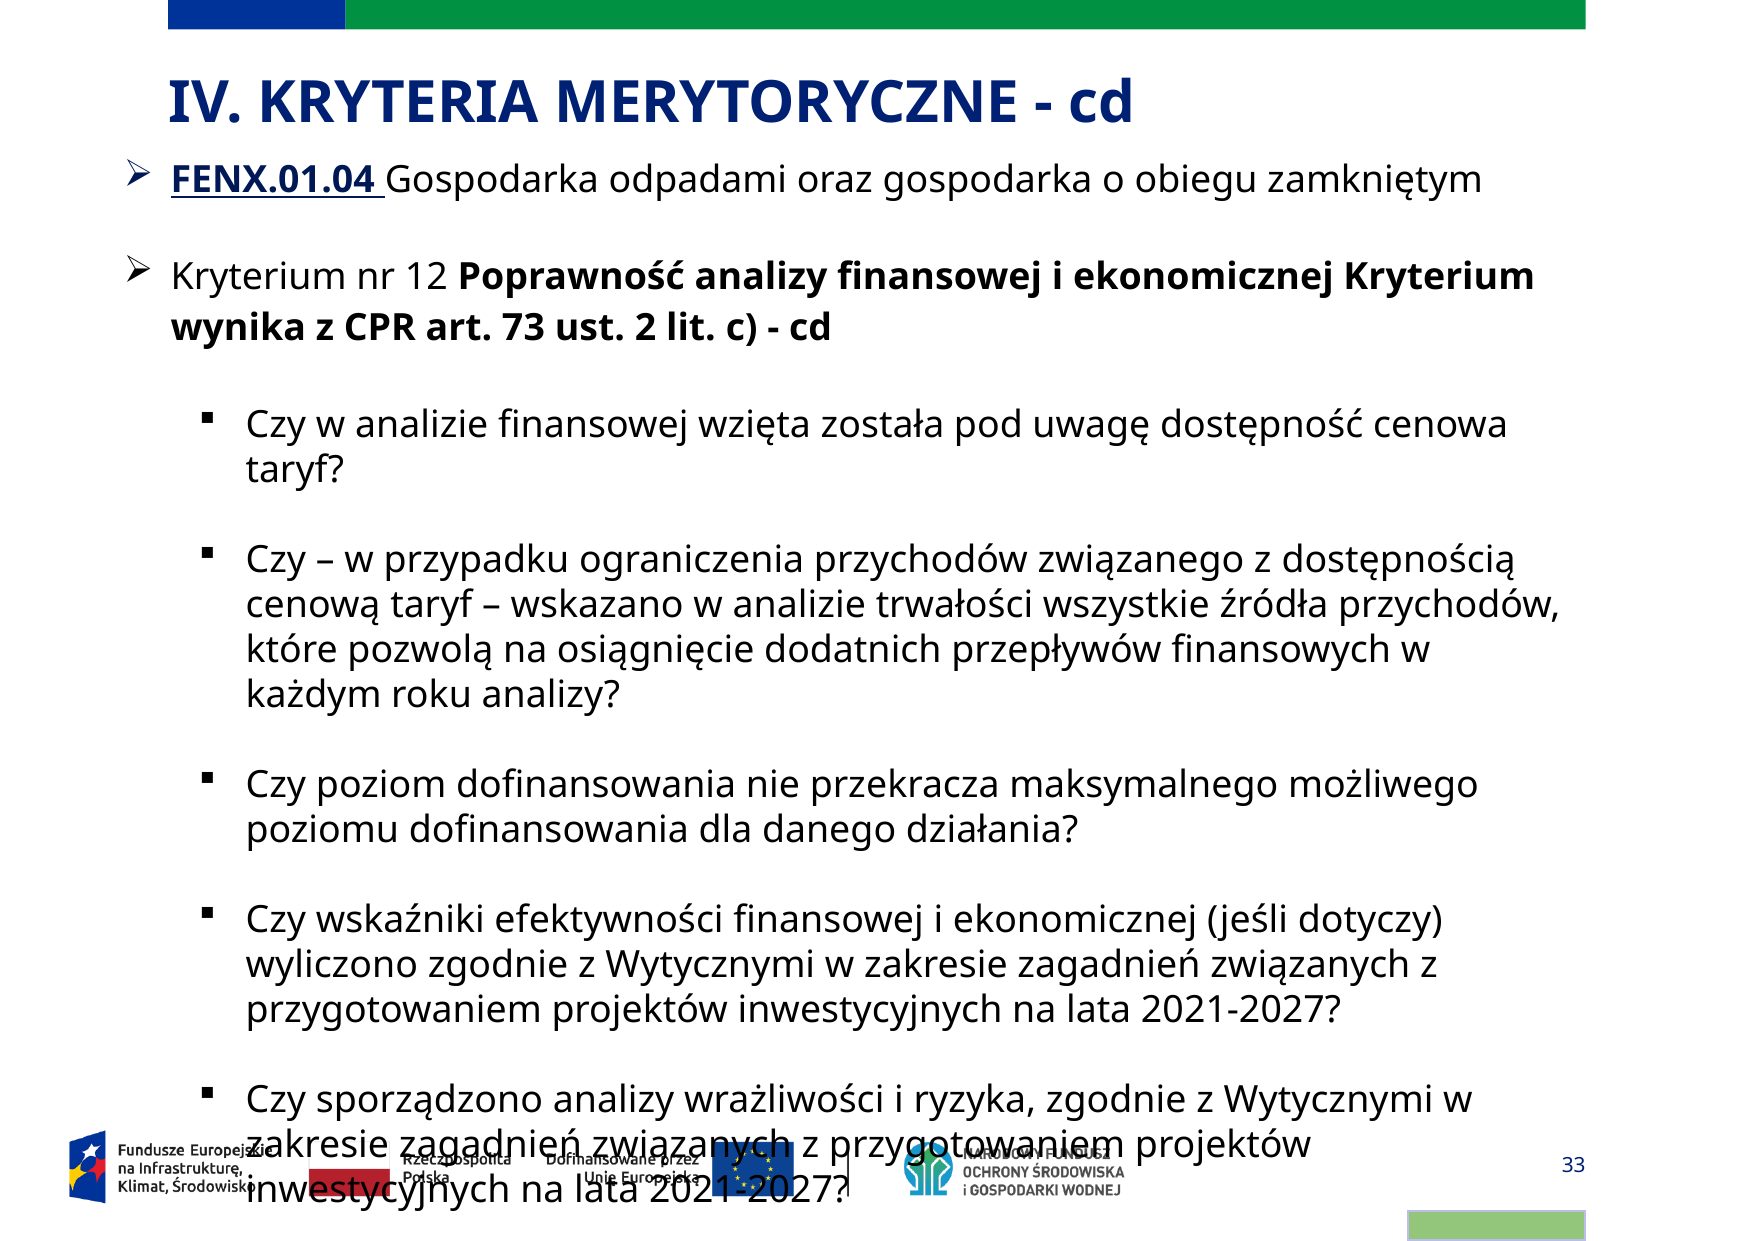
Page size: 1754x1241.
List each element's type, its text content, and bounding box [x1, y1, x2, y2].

text_box FENX.01.04 Gospodarka odpadami oraz gospodarka o obiegu zamkniętym Kryterium nr 12 Poprawność analizy finansowej i ekonomicznej Kryterium wynika z CPR art. 73 ust. 2 lit. c) - cd Czy w analizie finansowej wzięta została pod uwagę dostępność cenowa taryf? Czy – w przypadku ograniczenia przychodów związanego z dostępnością cenową taryf – wskazano w analizie trwałości wszystkie źródła przychodów, które pozwolą na osiągnięcie dodatnich przepływów finansowych w każdym roku analizy? Czy poziom dofinansowania nie przekracza maksymalnego możliwego poziomu dofinansowania dla danego działania? Czy wskaźniki efektywności finansowej i ekonomicznej (jeśli dotyczy) wyliczono zgodnie z Wytycznymi w zakresie zagadnień związanych z przygotowaniem projektów inwestycyjnych na lata 2021-2027? Czy sporządzono analizy wrażliwości i ryzyka, zgodnie z Wytycznymi w zakresie zagadnień związanych z przygotowaniem projektów inwestycyjnych na lata 2021-2027? [108, 147, 1586, 1241]
picture [49, 1112, 1143, 1221]
title IV. KRYTERIA MERYTORYCZNE - cd [168, 59, 1586, 136]
